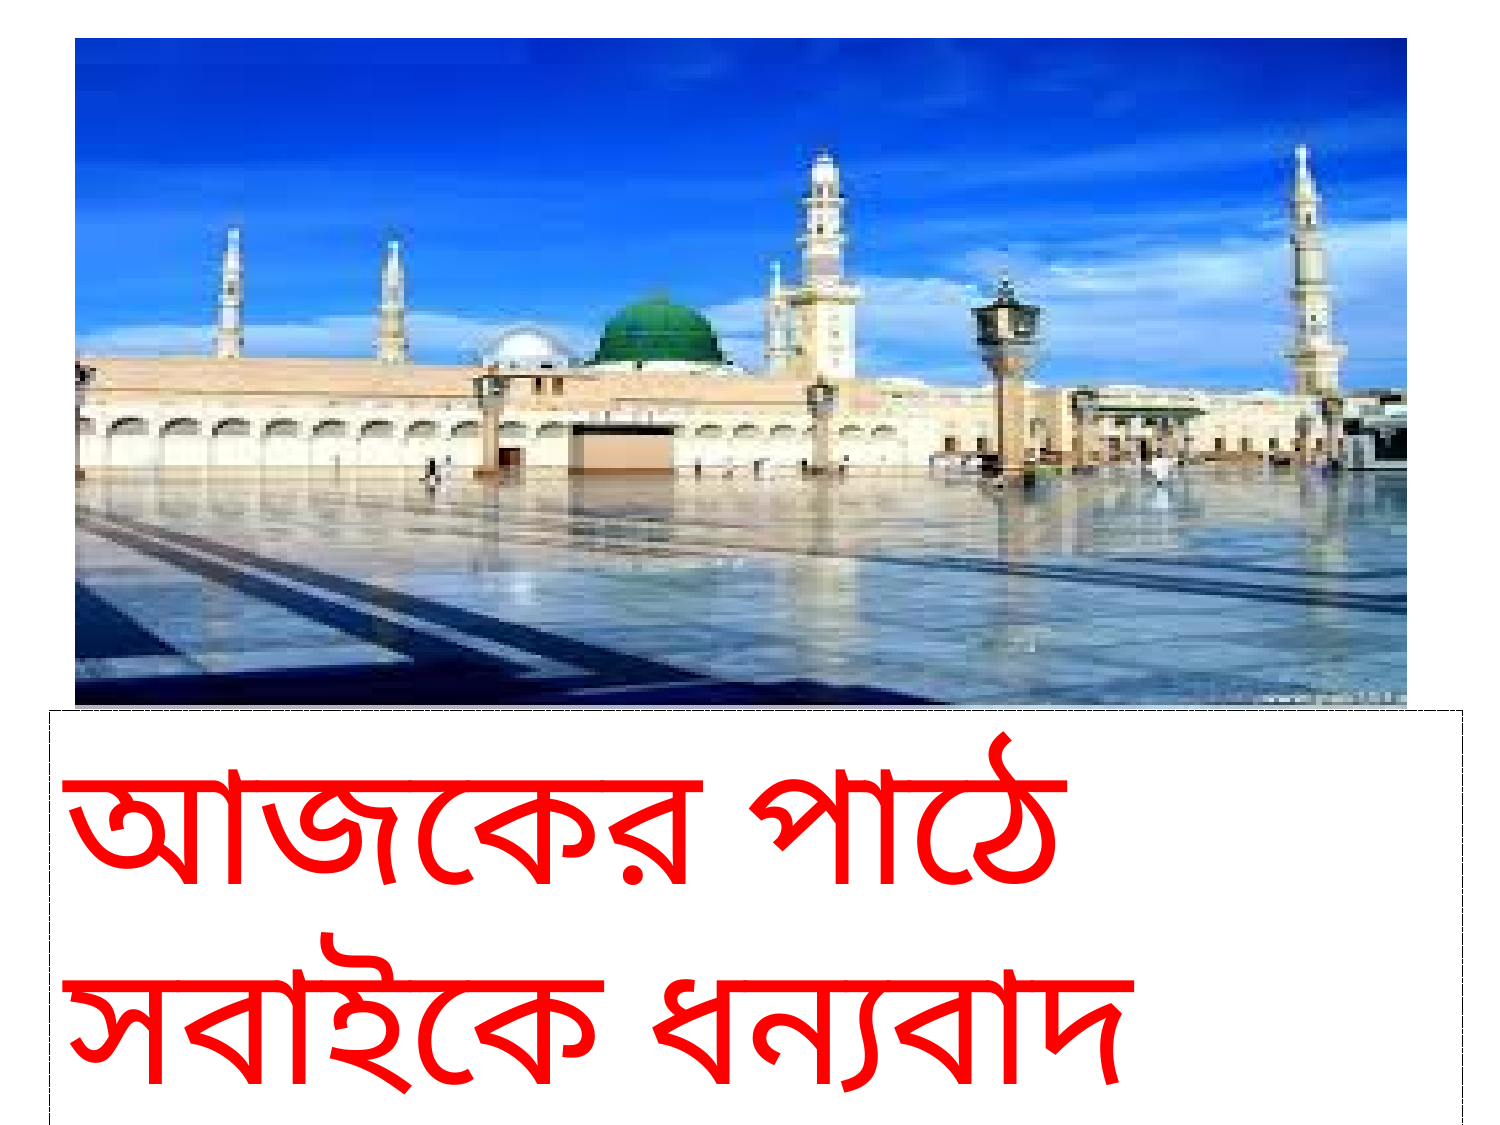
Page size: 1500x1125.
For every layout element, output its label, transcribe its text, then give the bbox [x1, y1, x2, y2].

text_box আজকের পাঠে সবাইকে ধন্যবাদ [49, 710, 1463, 1125]
picture [74, 38, 1407, 709]
